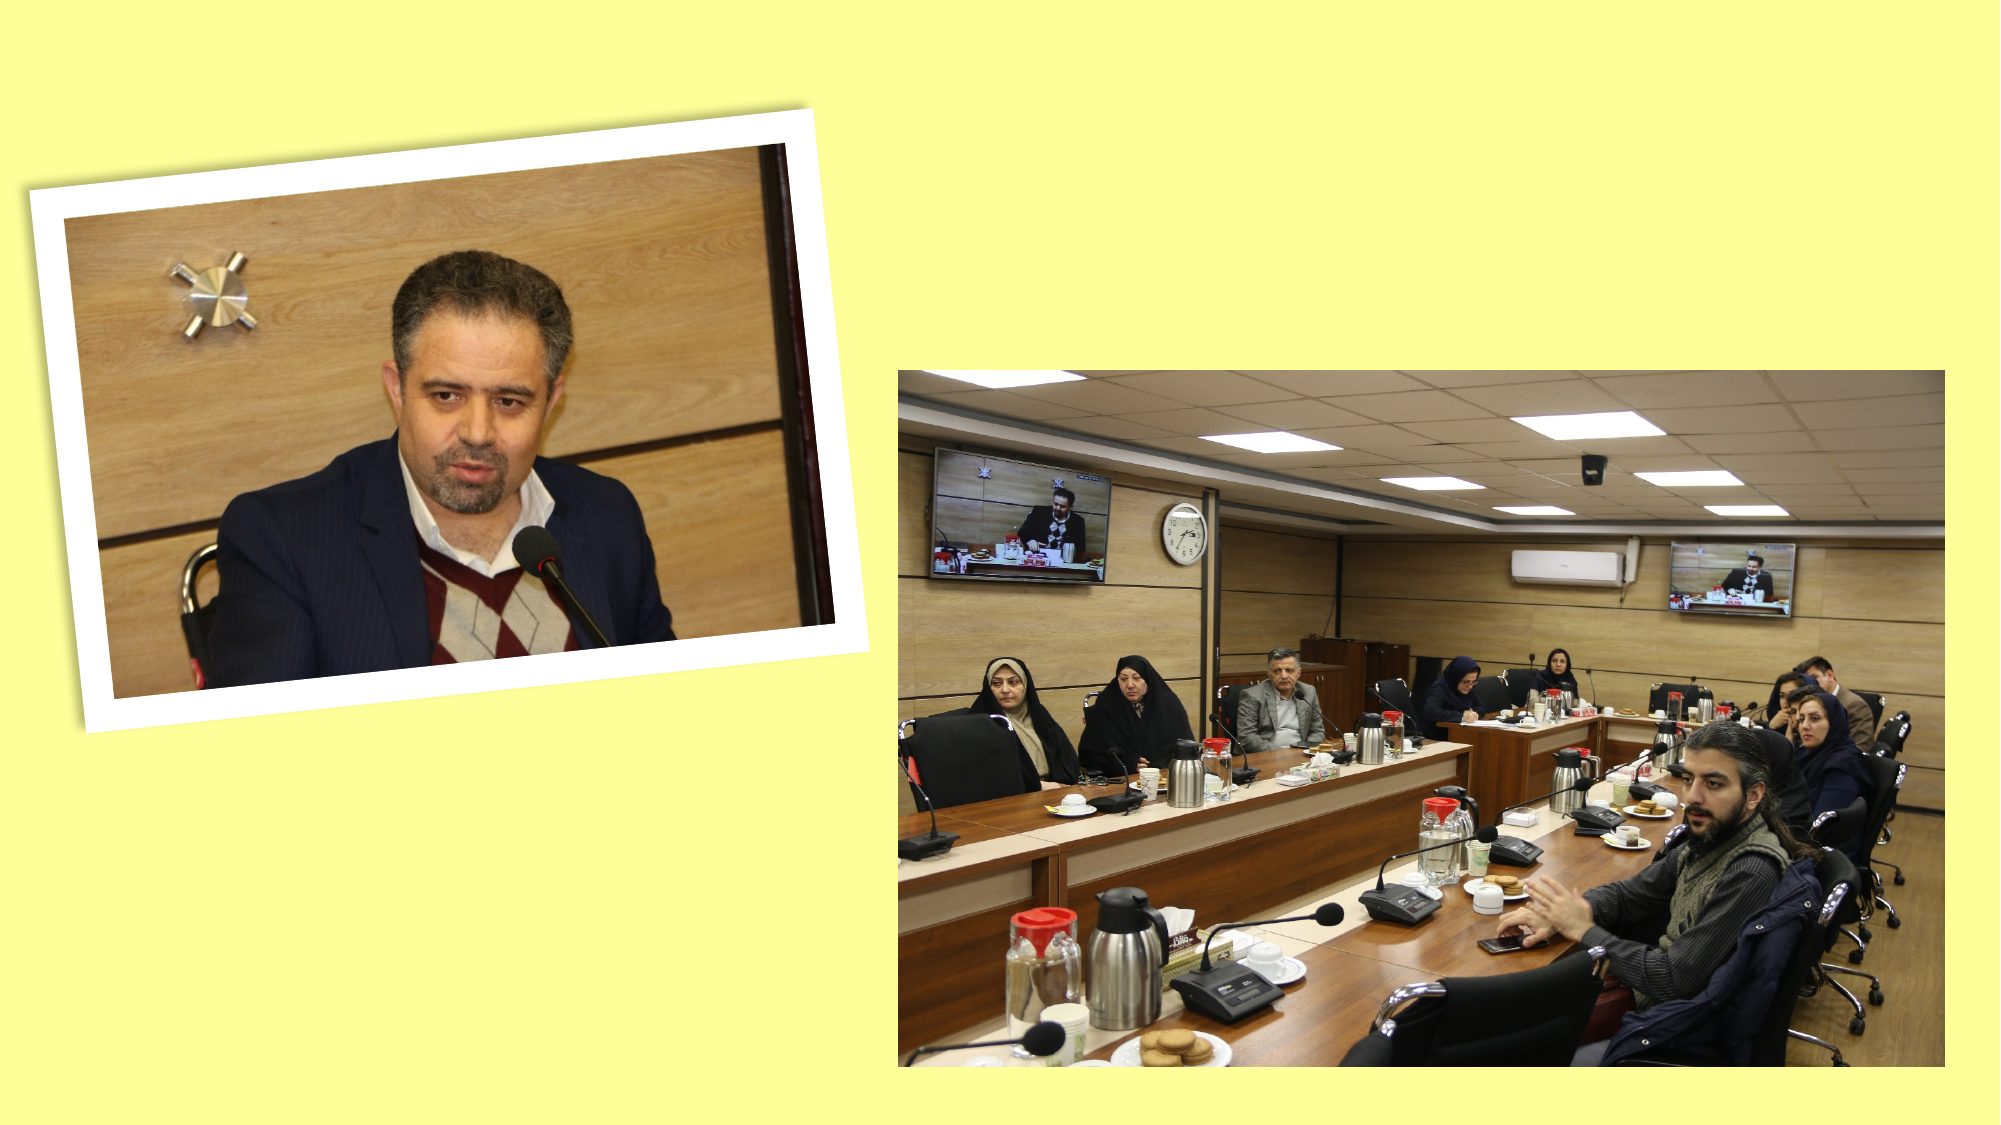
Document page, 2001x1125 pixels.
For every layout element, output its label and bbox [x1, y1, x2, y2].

picture [898, 369, 1945, 1068]
picture [65, 143, 835, 699]
